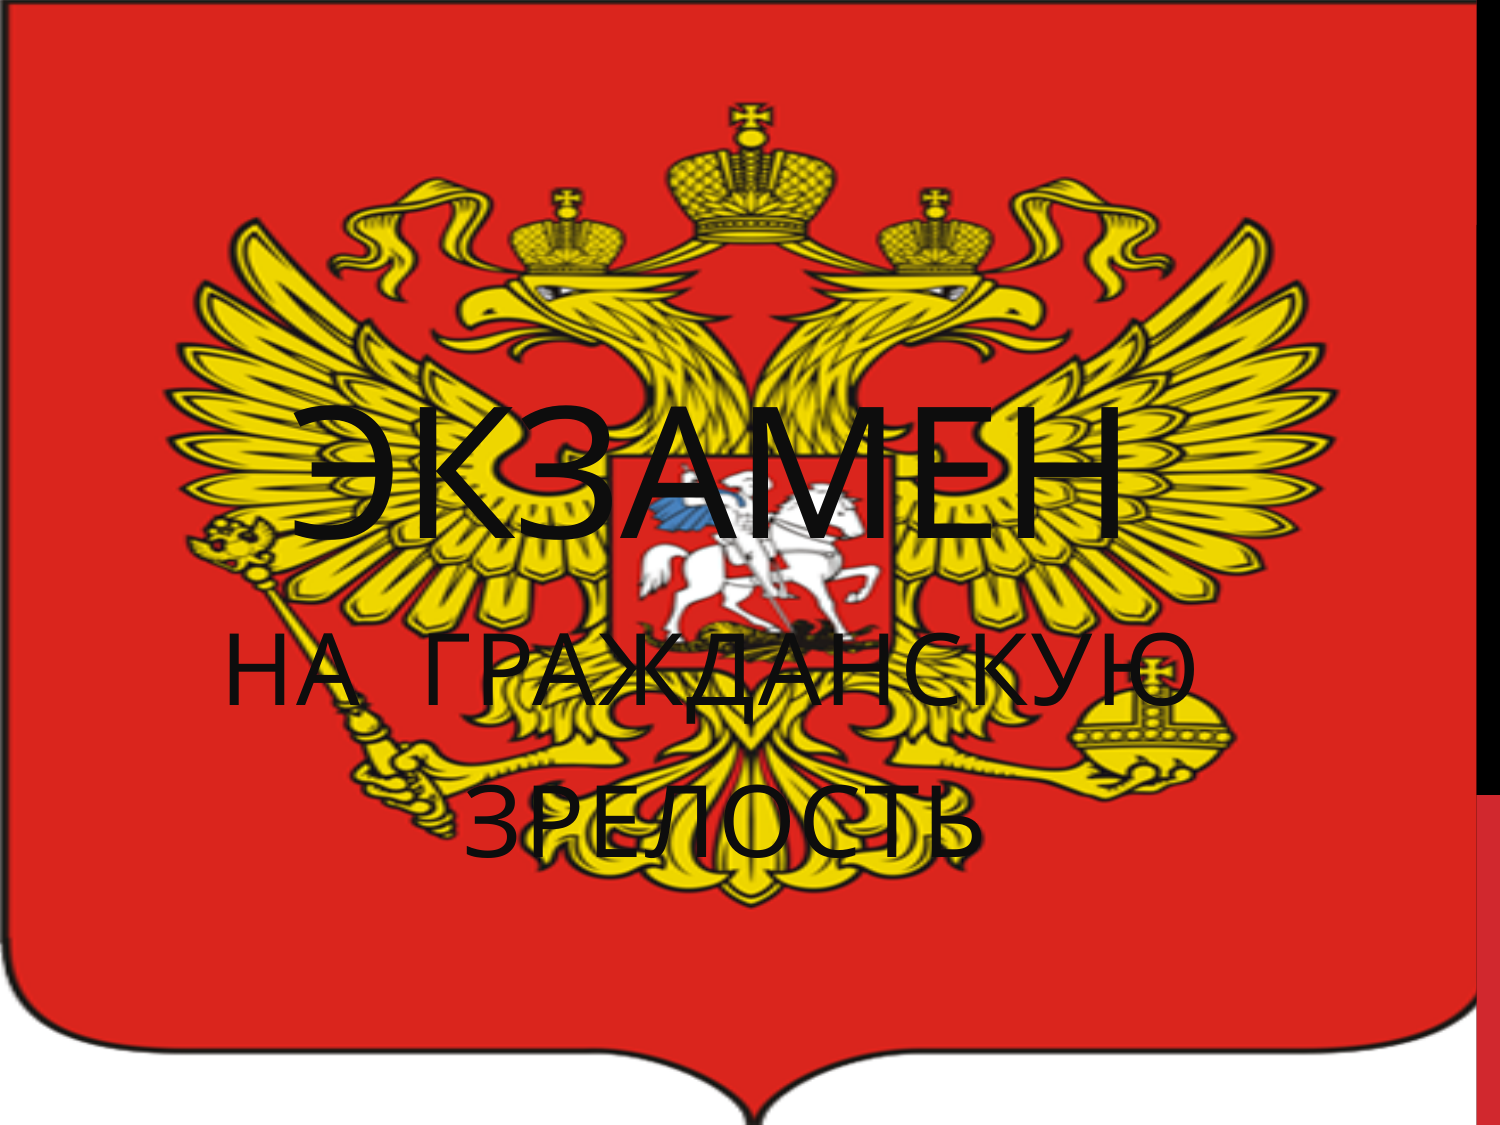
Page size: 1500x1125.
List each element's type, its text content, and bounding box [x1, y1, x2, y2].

picture [0, 0, 1476, 1125]
subtitle на гражданскую зрелость [75, 597, 1376, 938]
title ЭКЗАМЕН [75, 37, 1350, 597]
